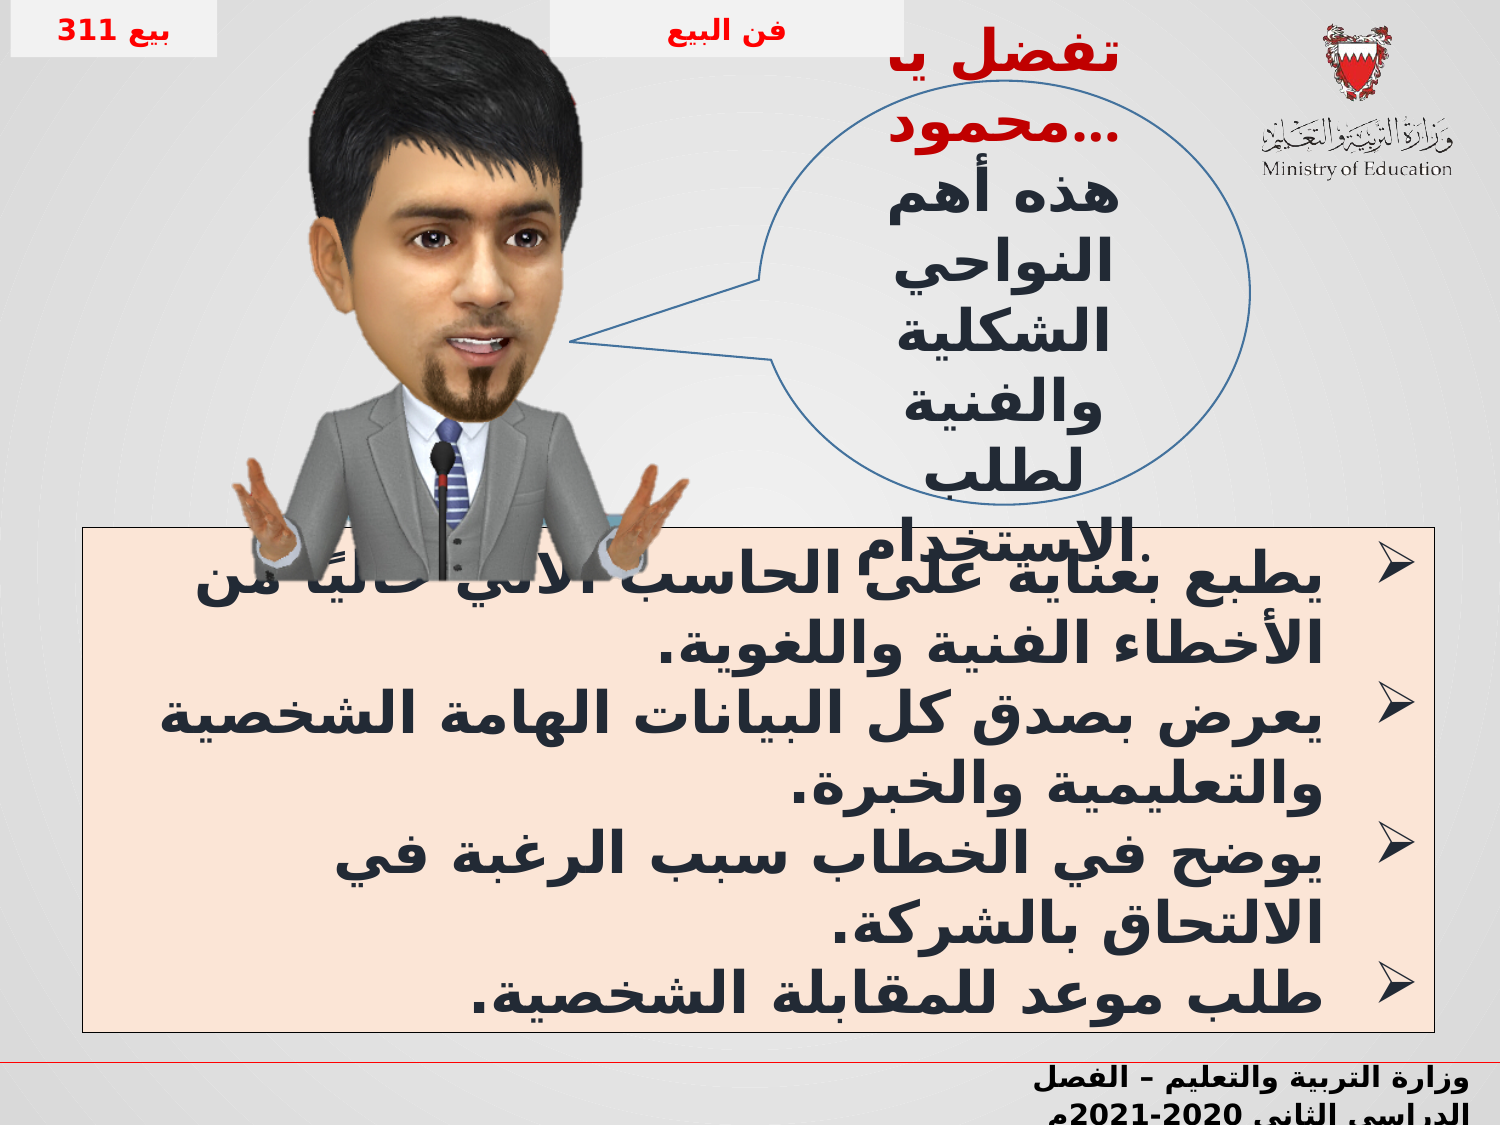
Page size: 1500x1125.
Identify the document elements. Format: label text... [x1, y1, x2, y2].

text_box بيع 311 [10, 0, 203, 58]
text_box وزارة التربية والتعليم – الفصل الدراسي الثاني 2020-2021م [924, 1063, 1486, 1125]
text_box تفضل يا محمود... هذه أهم النواحي الشكلية والفنية لطلب الاستخدام. [729, 79, 1251, 506]
picture [1224, 0, 1495, 209]
text_box فن البيع [729, 0, 905, 58]
text_box يطبع بعناية على الحاسب الالي خاليًا من الأخطاء الفنية واللغوية. يعرض بصدق كل البيانات الهامة الشخصية والتعليمية والخبرة. يوضح في الخطاب سبب الرغبة في الالتحاق بالشركة. طلب موعد للمقابلة الشخصية. [82, 527, 1435, 1033]
picture [203, 0, 729, 757]
